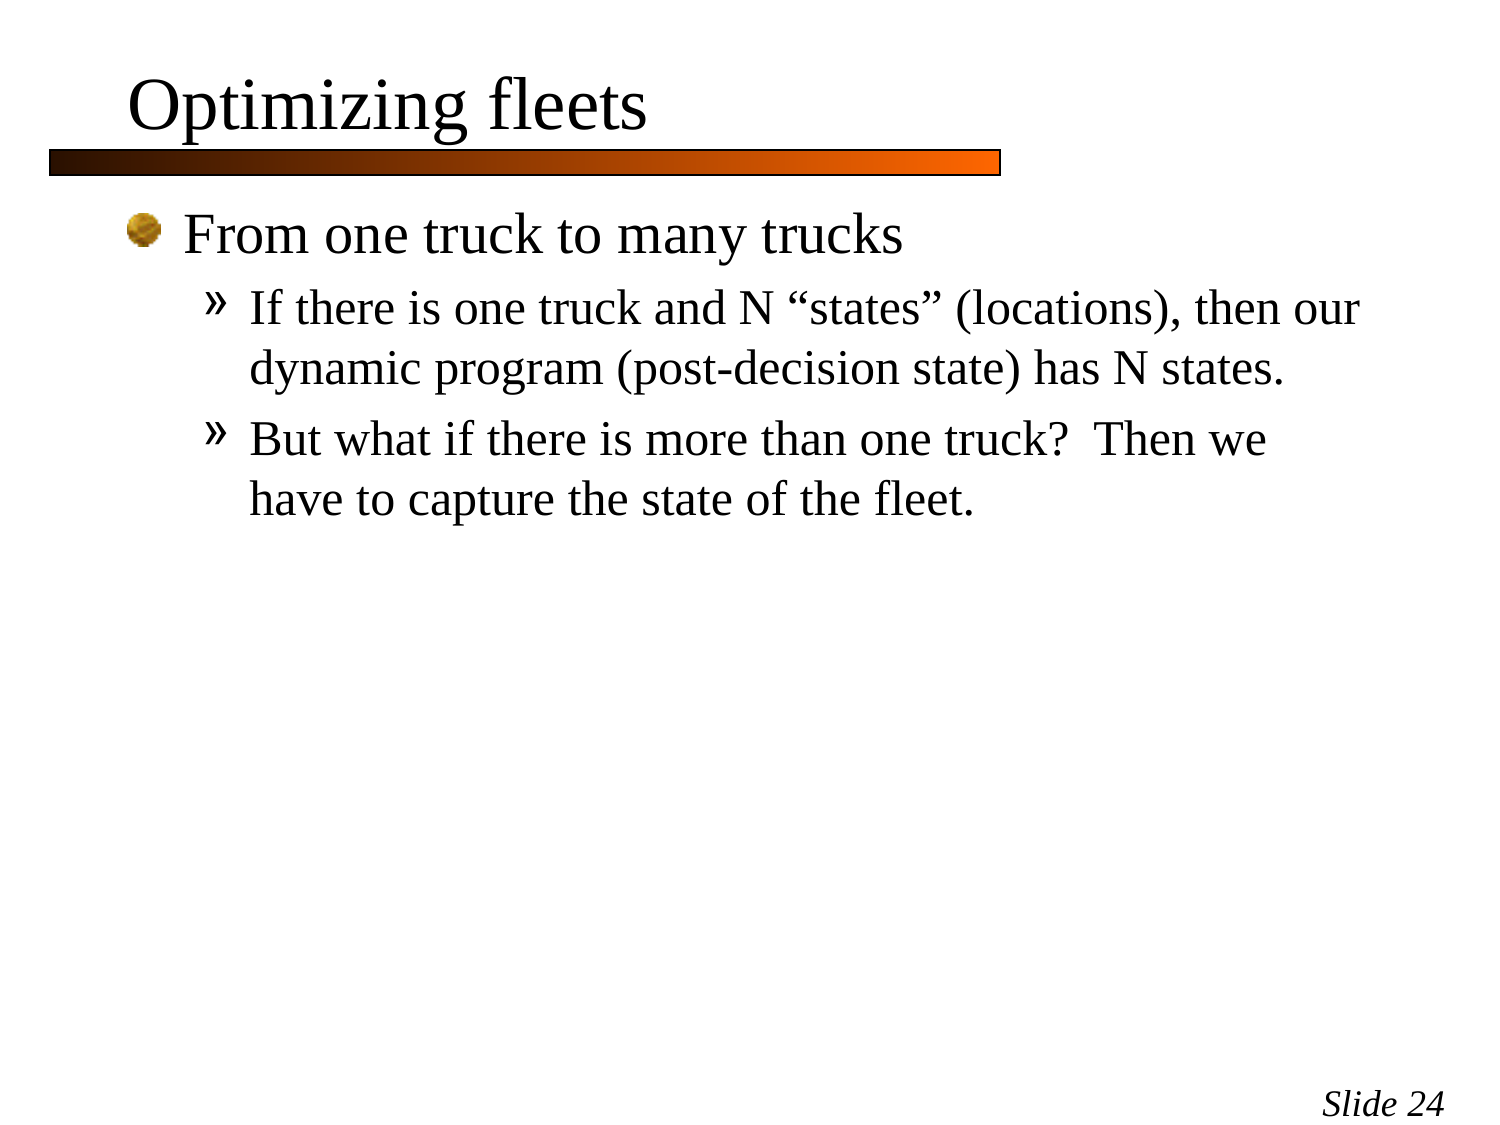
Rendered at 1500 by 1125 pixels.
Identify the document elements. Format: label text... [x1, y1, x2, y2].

text_box Slide 24 [1227, 1071, 1500, 1125]
list From one truck to many trucks If there is one truck and N “states” (locations), then our dynamic program (post-decision state) has N states. But what if there is more than one truck? Then we have to capture the state of the fleet. [112, 187, 1388, 1000]
picture [127, 213, 161, 247]
title Optimizing fleets [112, 50, 1388, 150]
